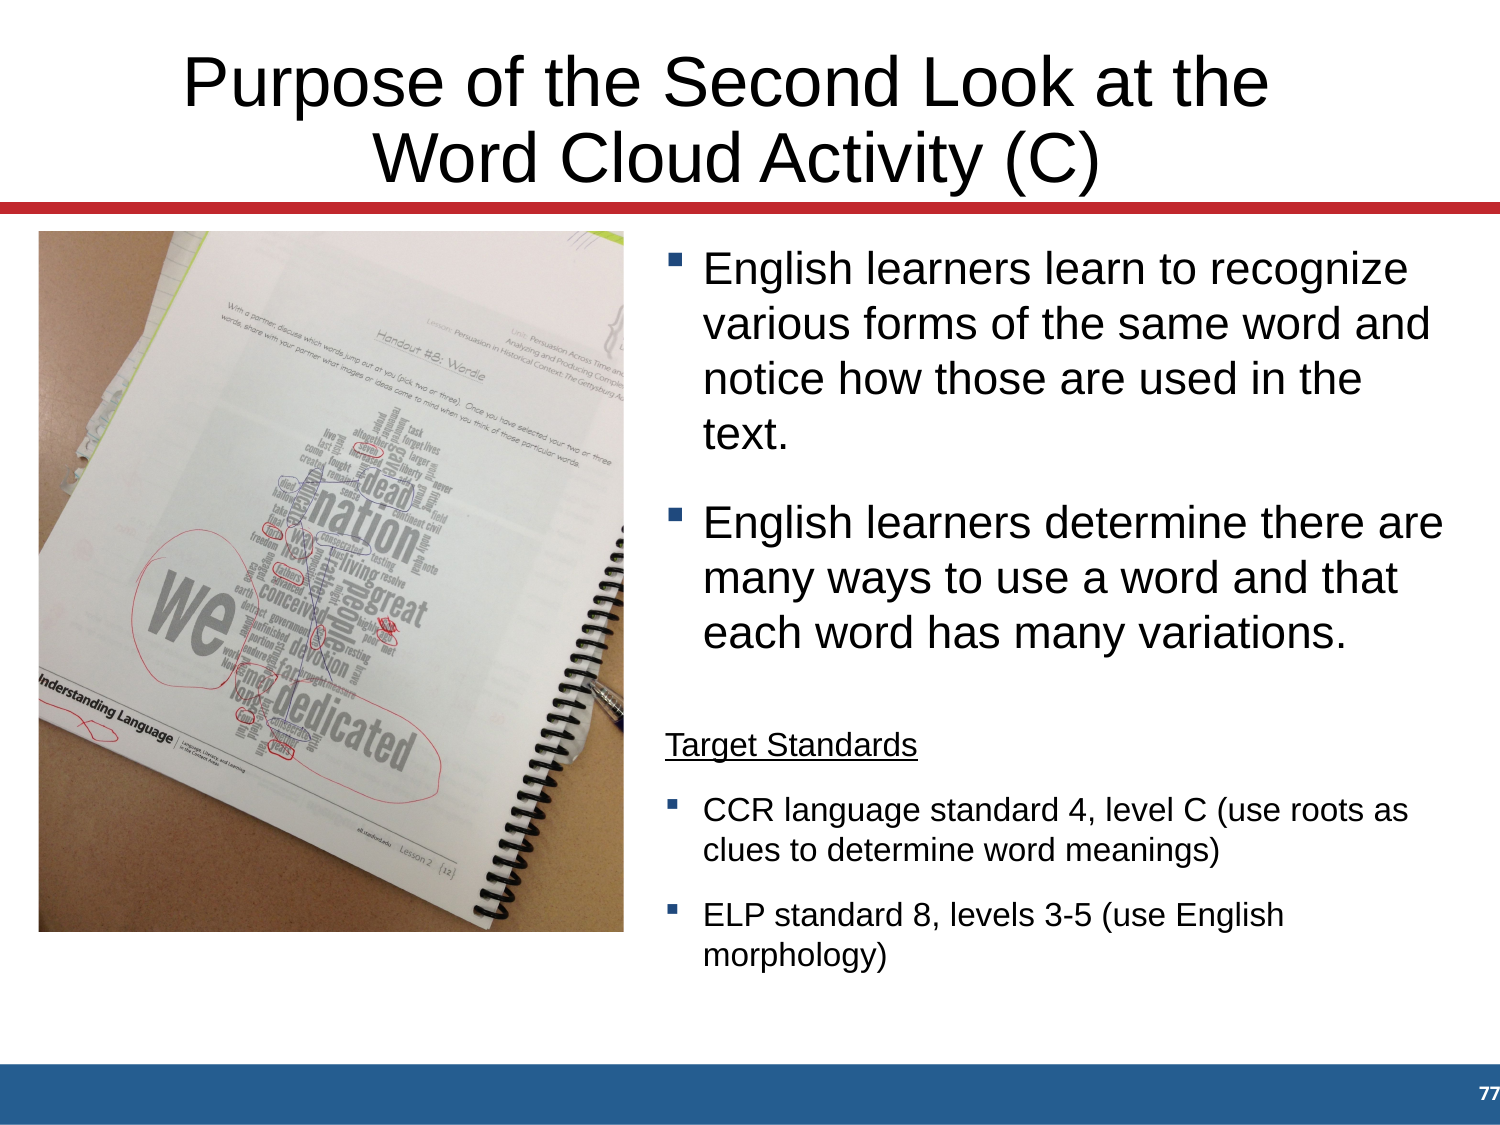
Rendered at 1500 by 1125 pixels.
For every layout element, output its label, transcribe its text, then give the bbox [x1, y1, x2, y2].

text_box English learners learn to recognize various forms of the same word and notice how those are used in the text. English learners determine there are many ways to use a word and that each word has many variations. Target Standards CCR language standard 4, level C (use roots as clues to determine word meanings) ELP standard 8, levels 3-5 (use English morphology) [650, 231, 1462, 1044]
picture [0, 0, 1500, 202]
text_box Purpose of the Second Look at the Word Cloud Activity (C) [99, 37, 1375, 188]
picture [0, 214, 1500, 1125]
